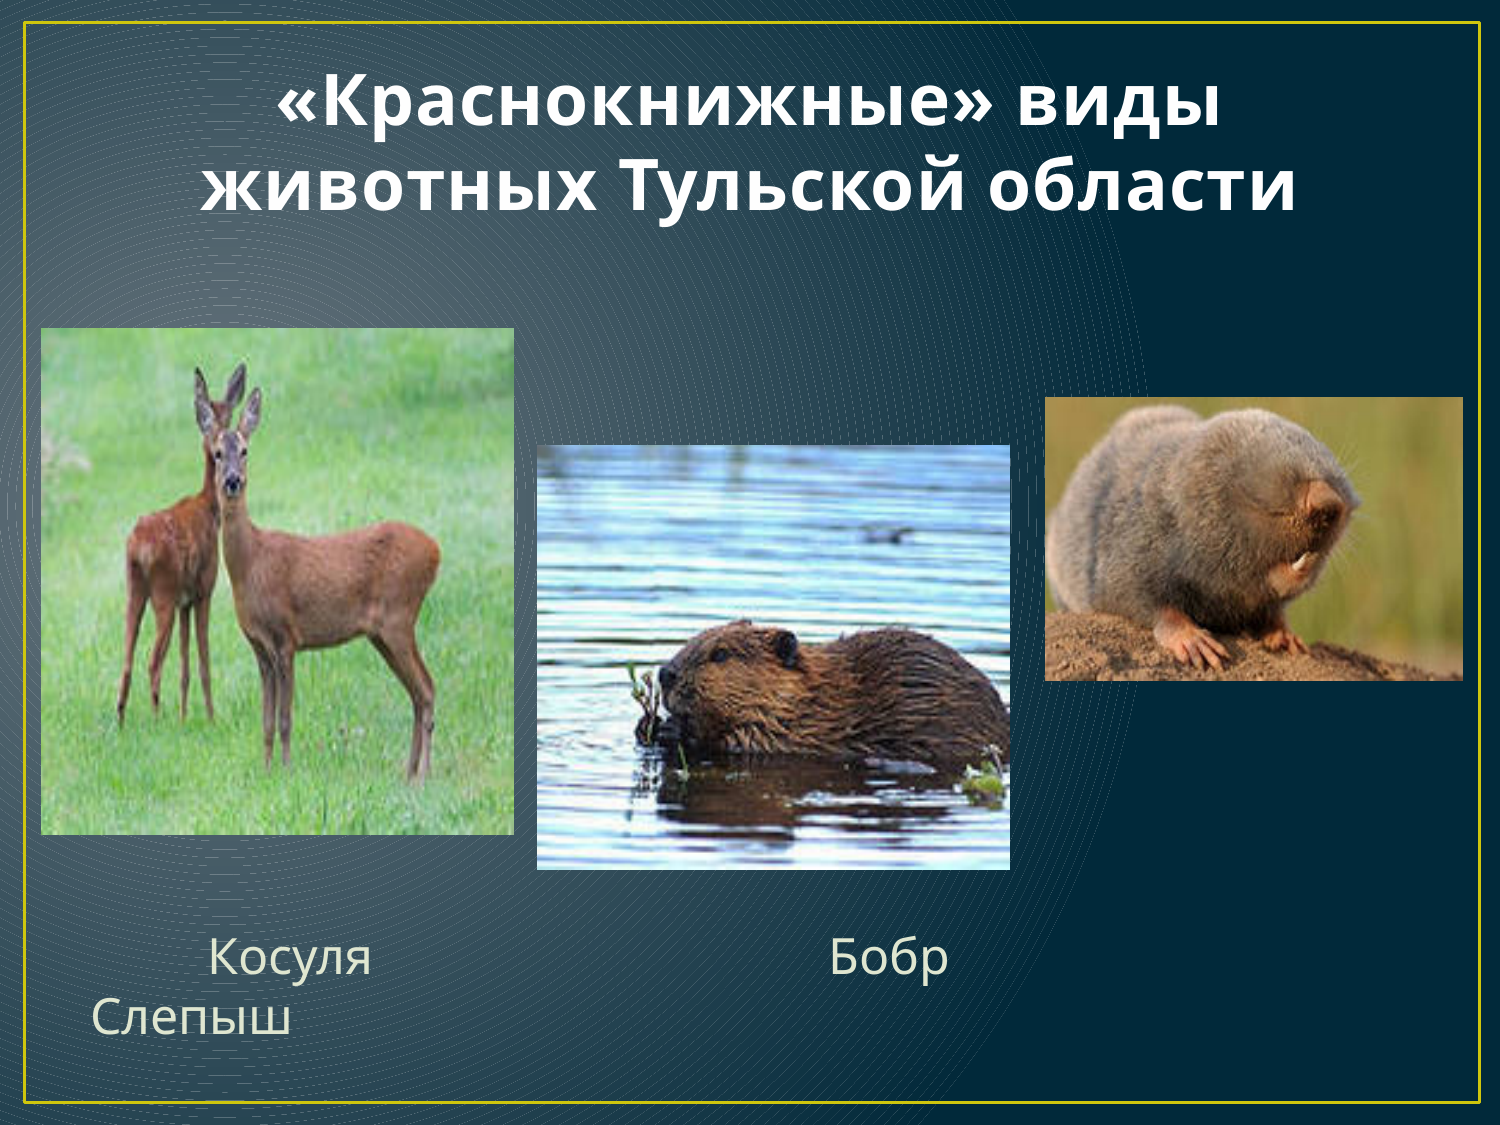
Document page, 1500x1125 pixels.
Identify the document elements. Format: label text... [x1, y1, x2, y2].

list Косуля Бобр Слепыш [75, 916, 1425, 1005]
title «Краснокнижные» виды животных Тульской области [75, 45, 1425, 233]
picture [1094, 686, 1110, 696]
picture [1045, 391, 1462, 681]
picture [537, 445, 1011, 870]
picture [41, 328, 514, 835]
